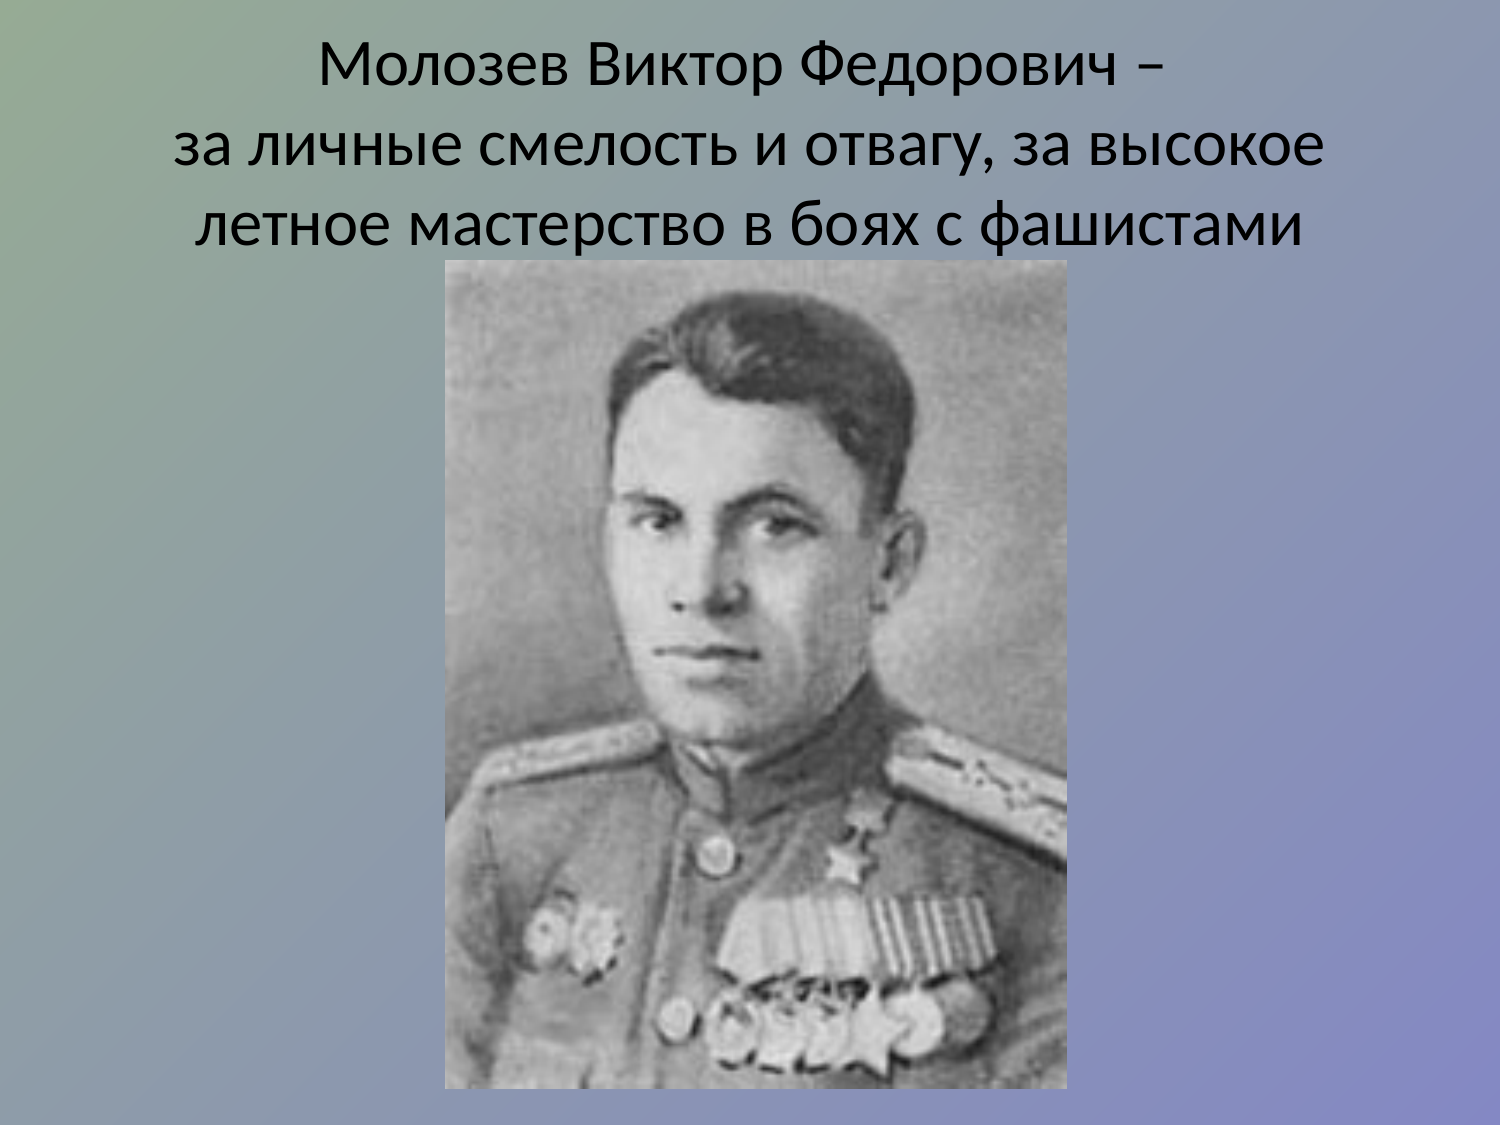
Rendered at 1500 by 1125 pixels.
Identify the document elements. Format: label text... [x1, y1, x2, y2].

picture [445, 259, 1067, 1089]
title Молозев Виктор Федорович – за личные смелость и отвагу, за высокое летное мастерство в боях с фашистами [75, 45, 1425, 233]
